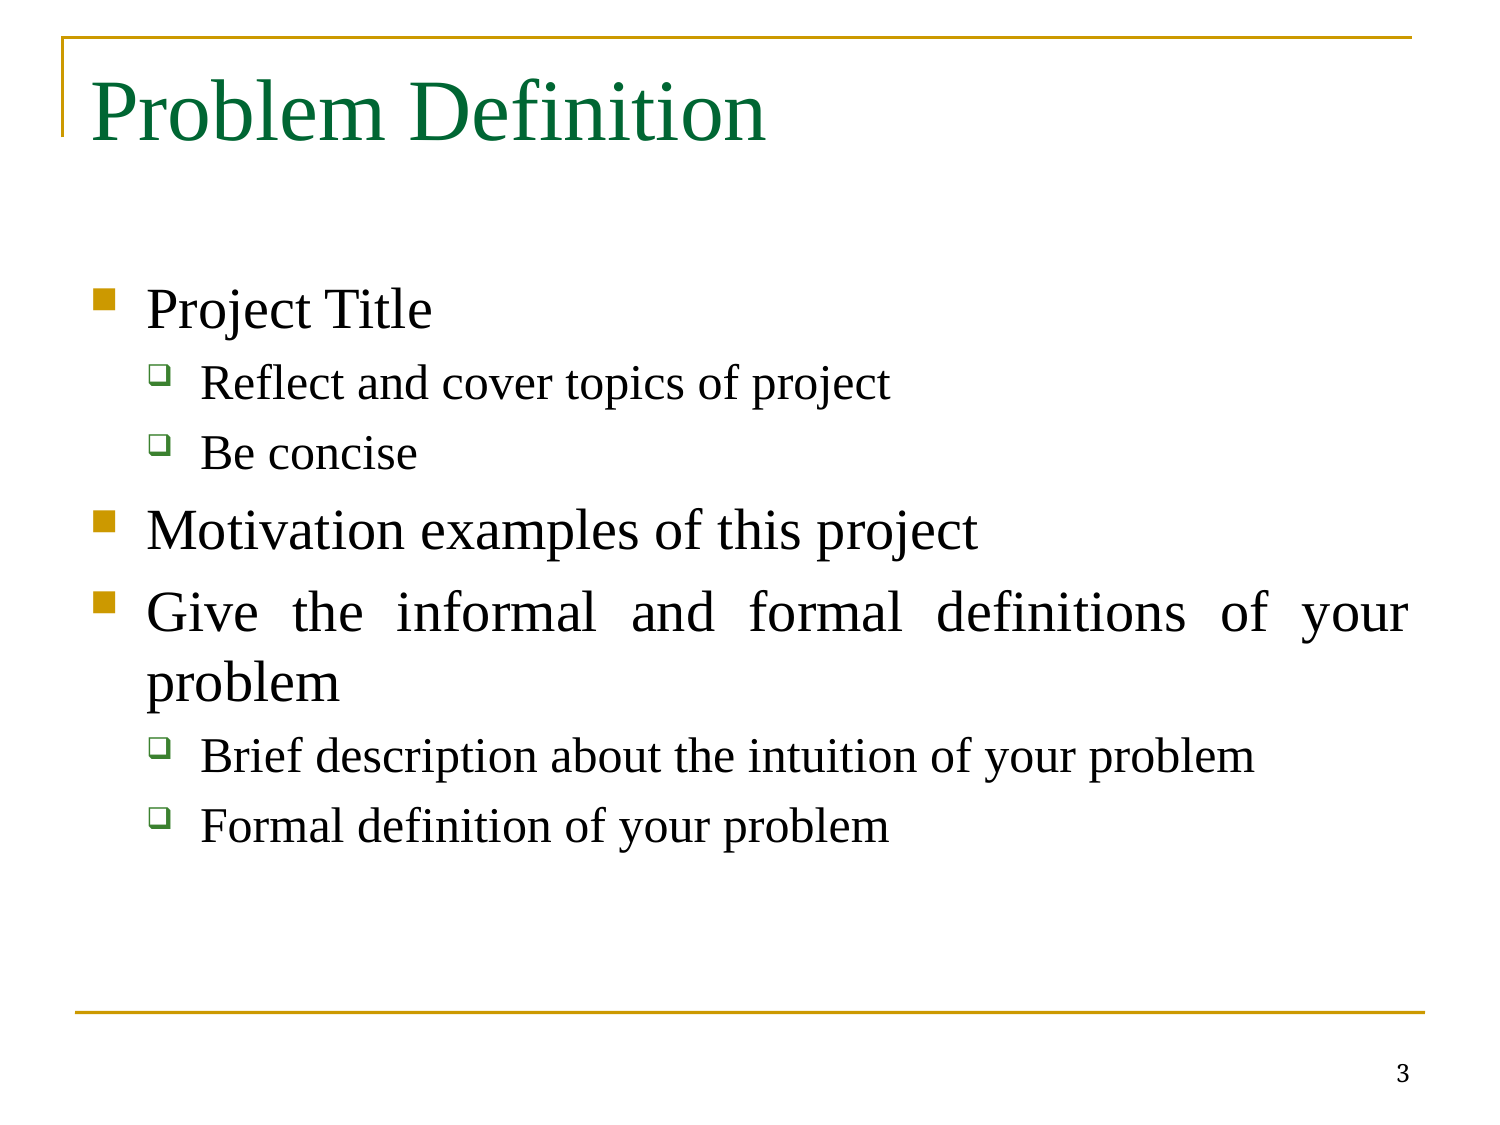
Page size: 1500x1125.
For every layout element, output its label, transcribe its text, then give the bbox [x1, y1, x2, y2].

list Project Title Reflect and cover topics of project Be concise Motivation examples of this project Give the informal and formal definitions of your problem Brief description about the intuition of your problem Formal definition of your problem [75, 262, 1425, 1006]
title Problem Definition [75, 45, 1425, 233]
slide_number 3 [1074, 1024, 1425, 1100]
